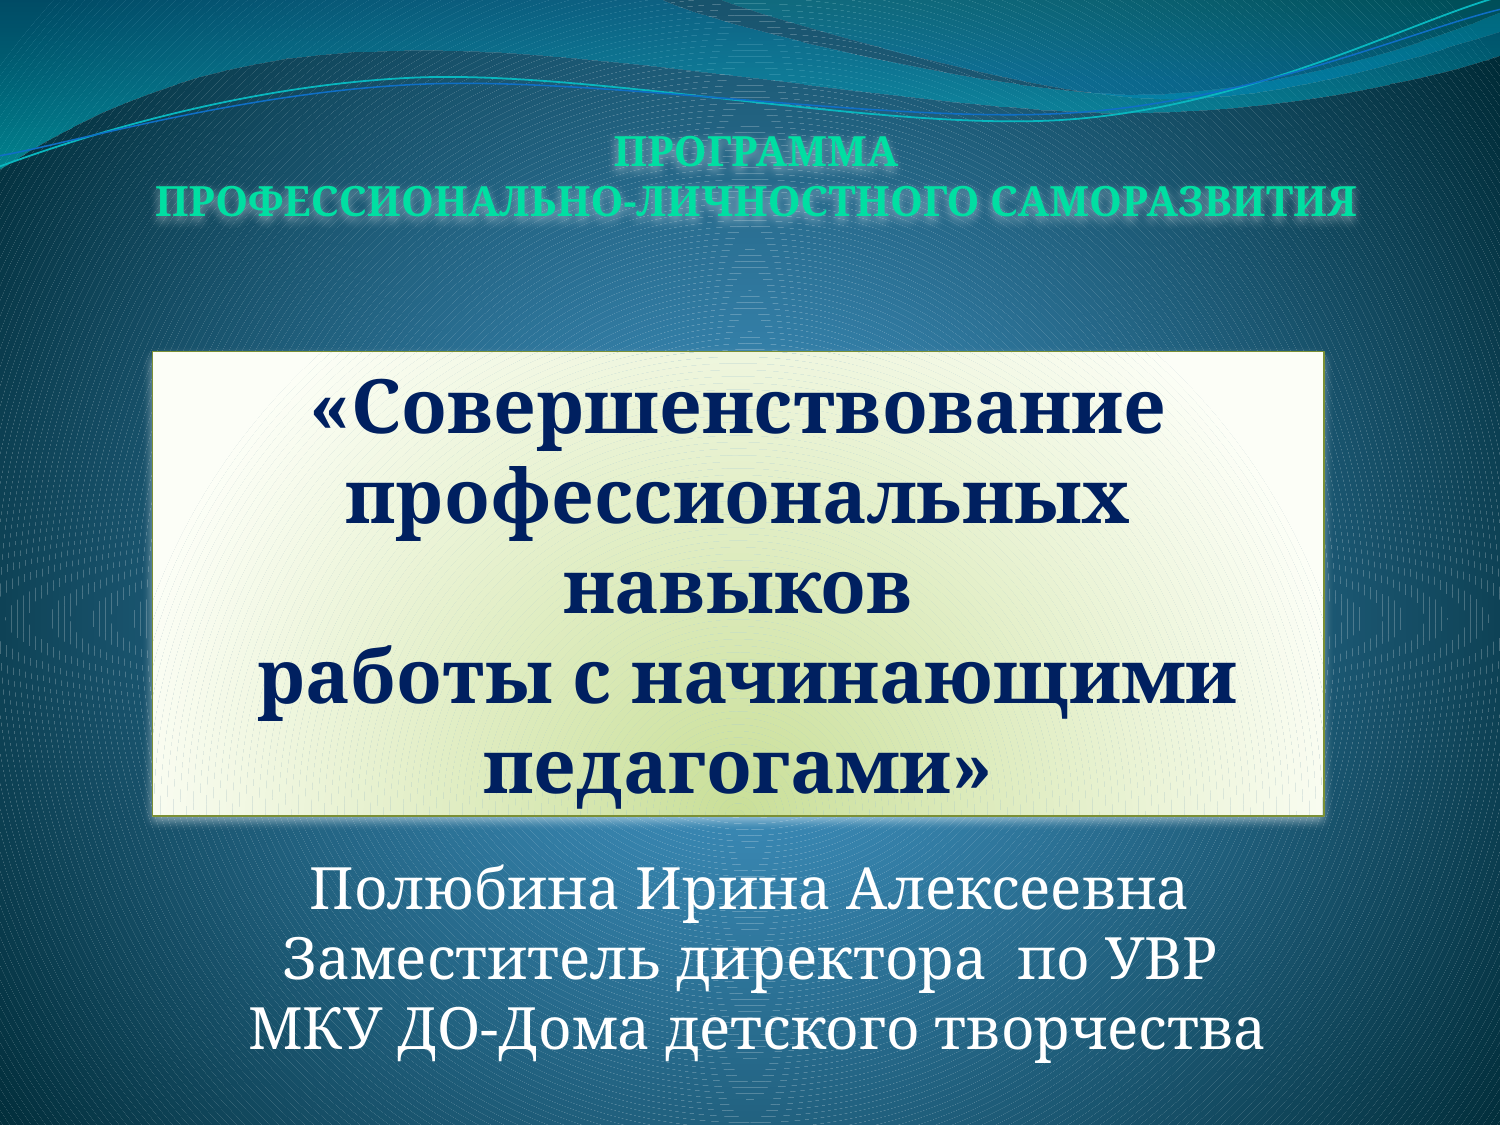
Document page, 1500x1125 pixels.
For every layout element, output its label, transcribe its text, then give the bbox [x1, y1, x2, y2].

text_box «Совершенствование профессиональных навыков работы с начинающими педагогами» [152, 351, 1325, 817]
text_box Полюбина Ирина Алексеевна Заместитель директора по УВР МКУ ДО-Дома детского творчества [0, 843, 1500, 1069]
text_box Программа профессионально-личностного саморазвития [79, 114, 1433, 285]
